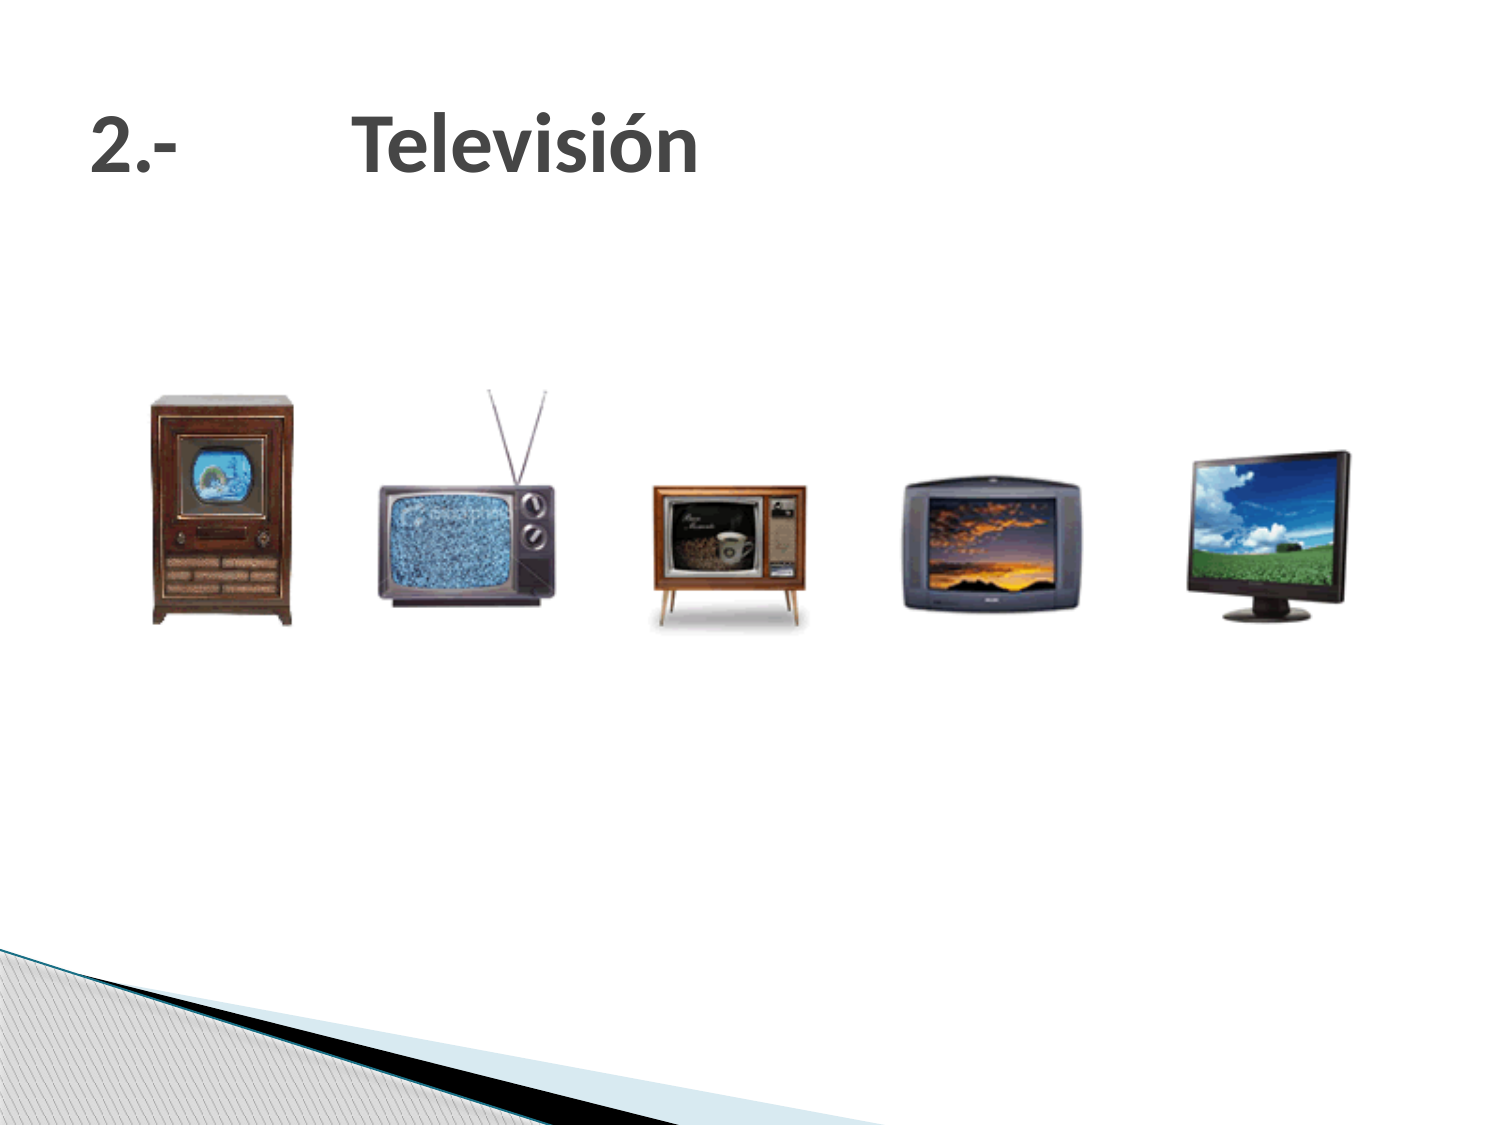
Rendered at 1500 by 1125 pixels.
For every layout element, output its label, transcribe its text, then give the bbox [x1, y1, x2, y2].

title 2.- Televisión [75, 45, 1425, 233]
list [111, 373, 1463, 717]
